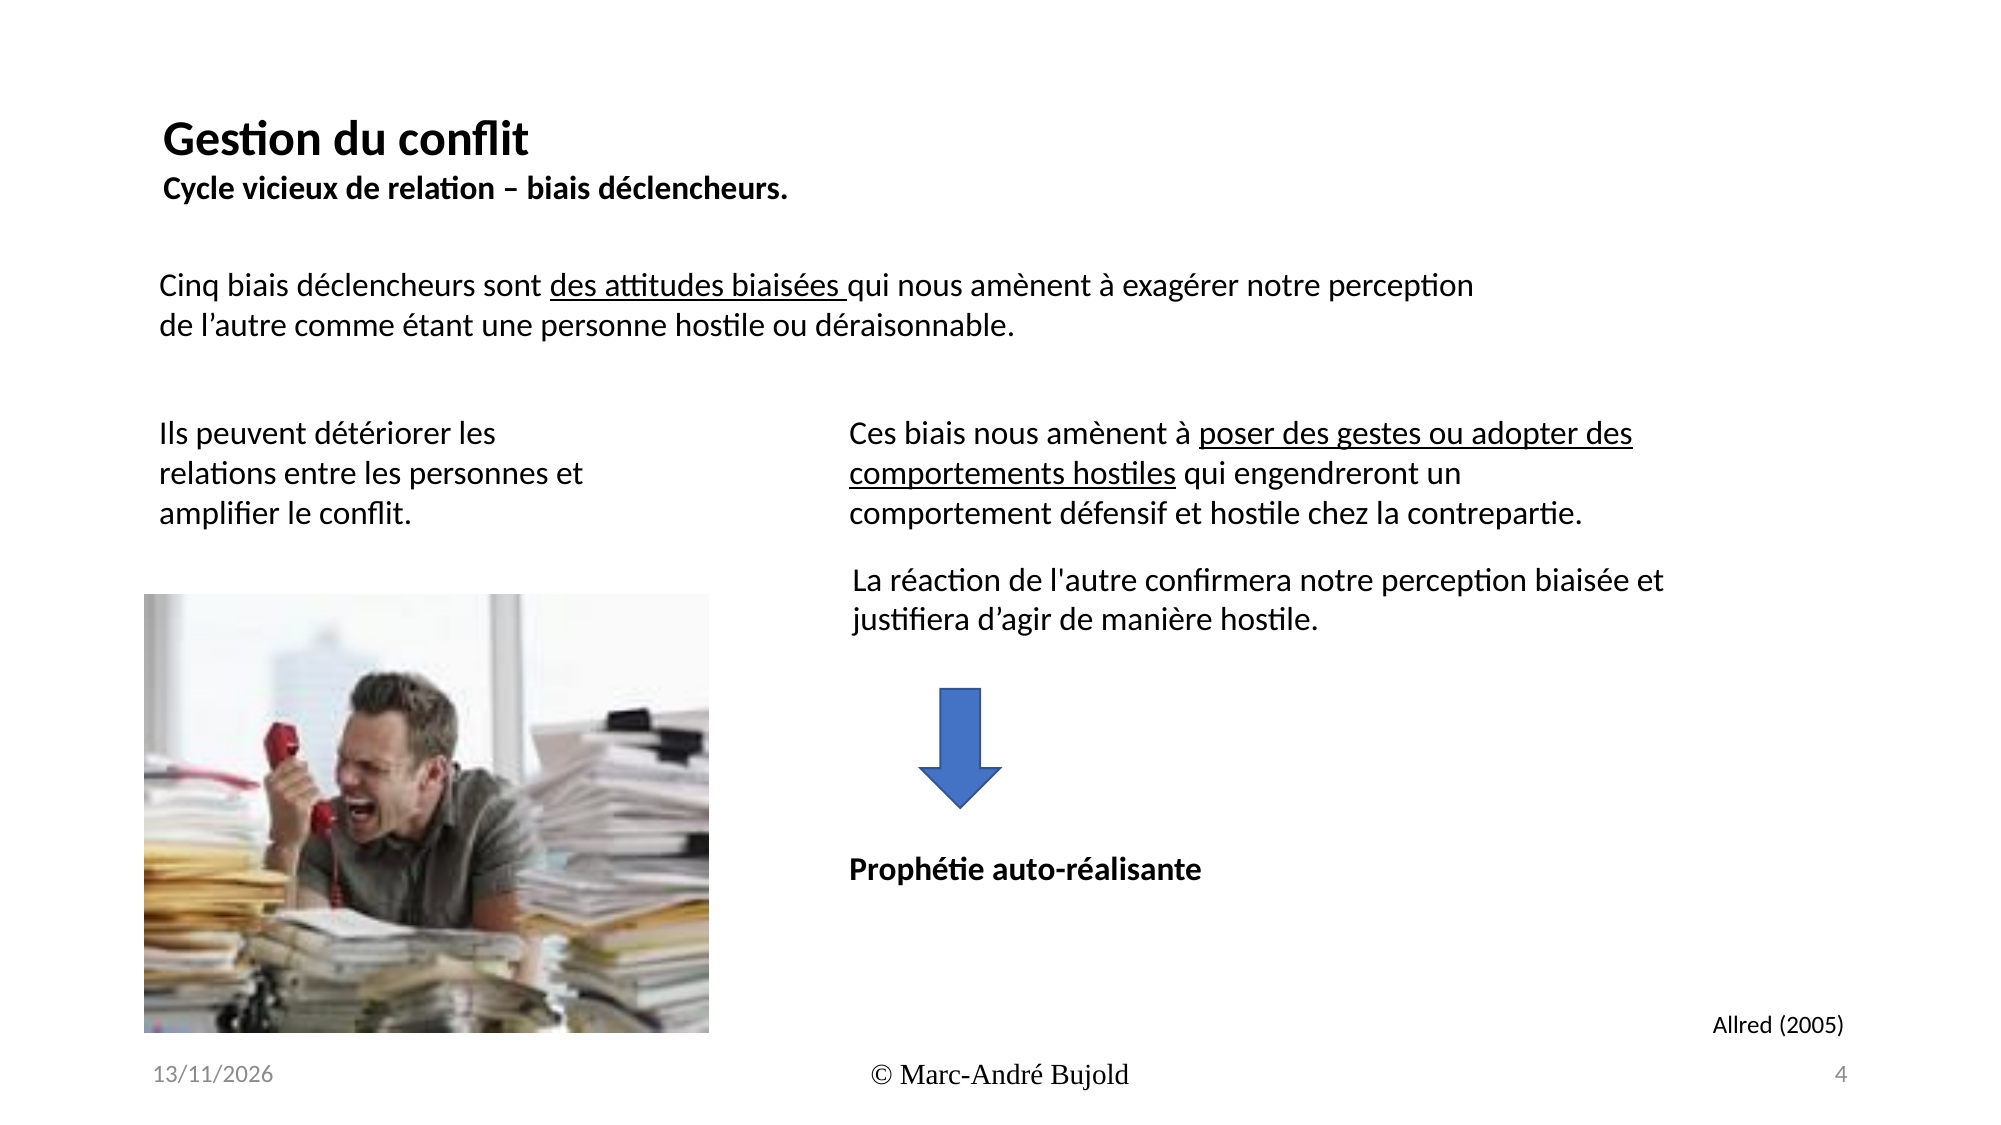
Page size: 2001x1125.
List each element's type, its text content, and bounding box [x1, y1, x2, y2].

text_box [917, 687, 1003, 810]
footer © Marc-André Bujold [662, 1042, 1338, 1103]
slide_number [137, 1042, 588, 1103]
text_box Ils peuvent détériorer les relations entre les personnes et amplifier le conflit. [144, 403, 625, 539]
picture [144, 594, 709, 1033]
text_box Prophétie auto-réalisante [834, 839, 1835, 895]
text_box Ces biais nous amènent à poser des gestes ou adopter des comportements hostiles qui engendreront un comportement défensif et hostile chez la contrepartie. [834, 403, 1681, 539]
text_box Cinq biais déclencheurs sont des attitudes biaisées qui nous amènent à exagérer notre perception de l’autre comme étant une personne hostile ou déraisonnable. [144, 256, 1525, 351]
text_box Gestion du conflit Cycle vicieux de relation – biais déclencheurs. [148, 98, 805, 214]
text_box La réaction de l'autre confirmera notre perception biaisée et justifiera d’agir de manière hostile. [837, 550, 1732, 645]
slide_number 4 [1412, 1042, 1863, 1103]
text_box Allred (2005) [1698, 1000, 1860, 1042]
